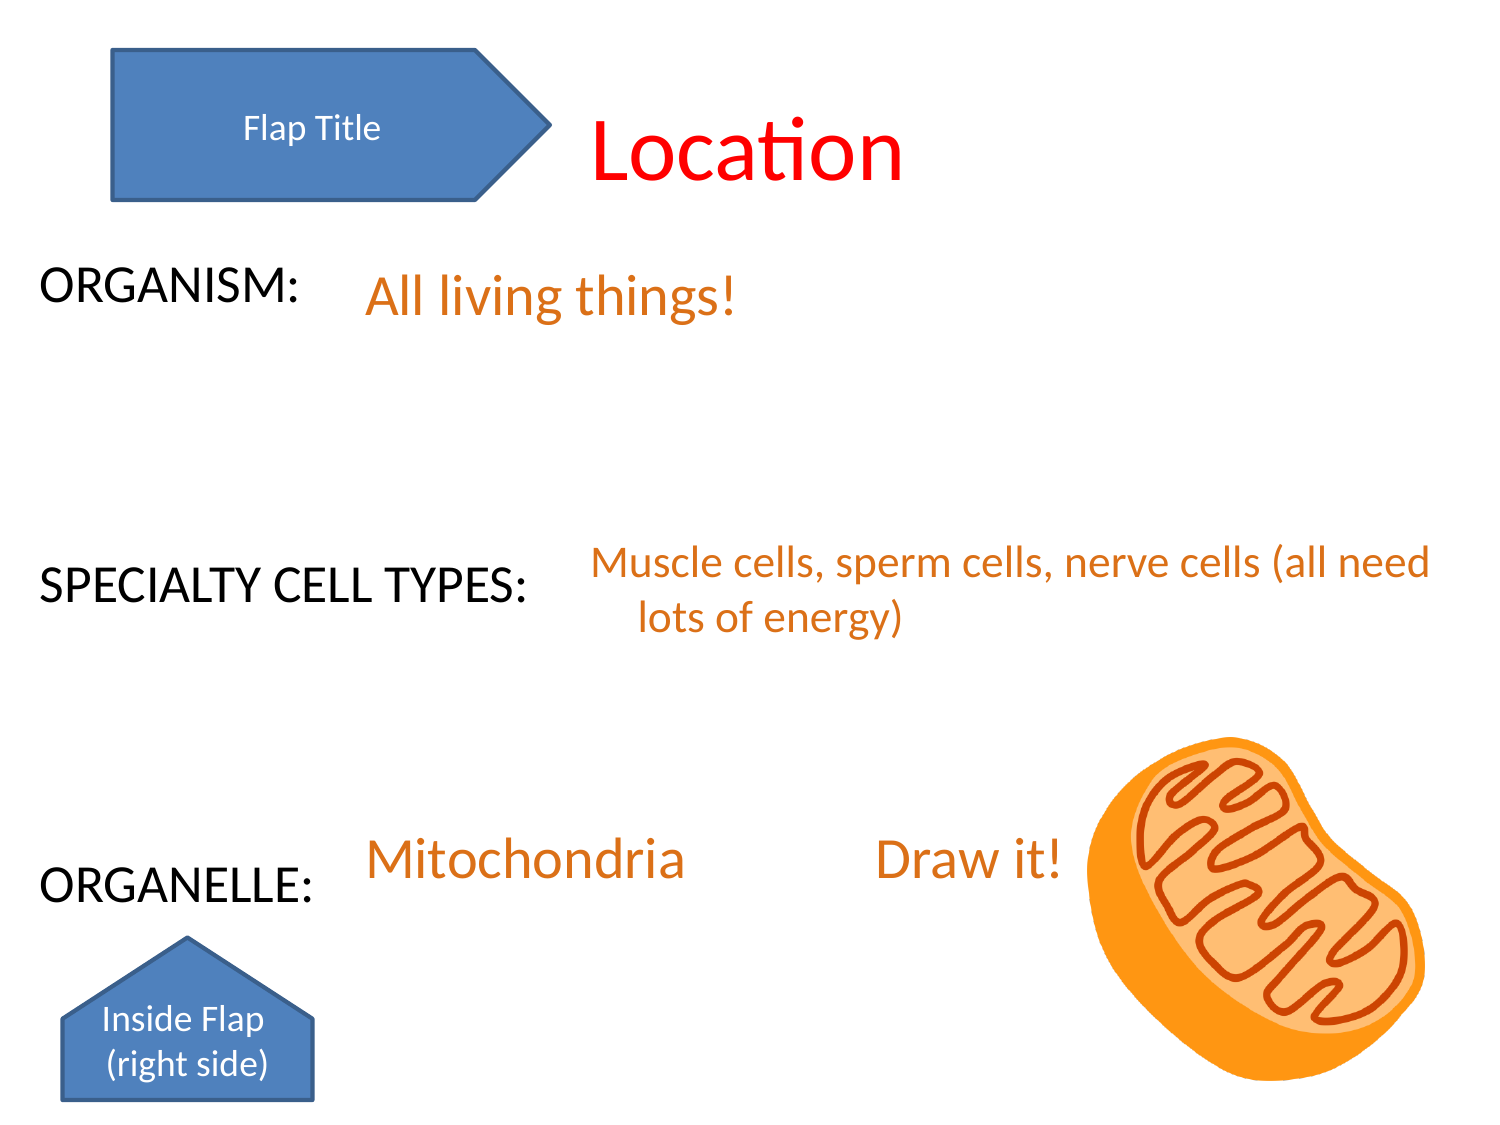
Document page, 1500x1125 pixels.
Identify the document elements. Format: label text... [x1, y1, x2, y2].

list All living things! [350, 249, 963, 338]
text_box Mitochondria Draw it! [350, 812, 1082, 900]
text_box Flap Title [110, 47, 553, 203]
title Location [72, 50, 1423, 238]
text_box Inside Flap (right side) [60, 935, 315, 1103]
text_box Muscle cells, sperm cells, nerve cells (all need lots of energy) [575, 525, 1450, 650]
picture [1087, 737, 1426, 1081]
list ORGANISM: SPECIALTY CELL TYPES: ORGANELLE: [24, 241, 688, 925]
